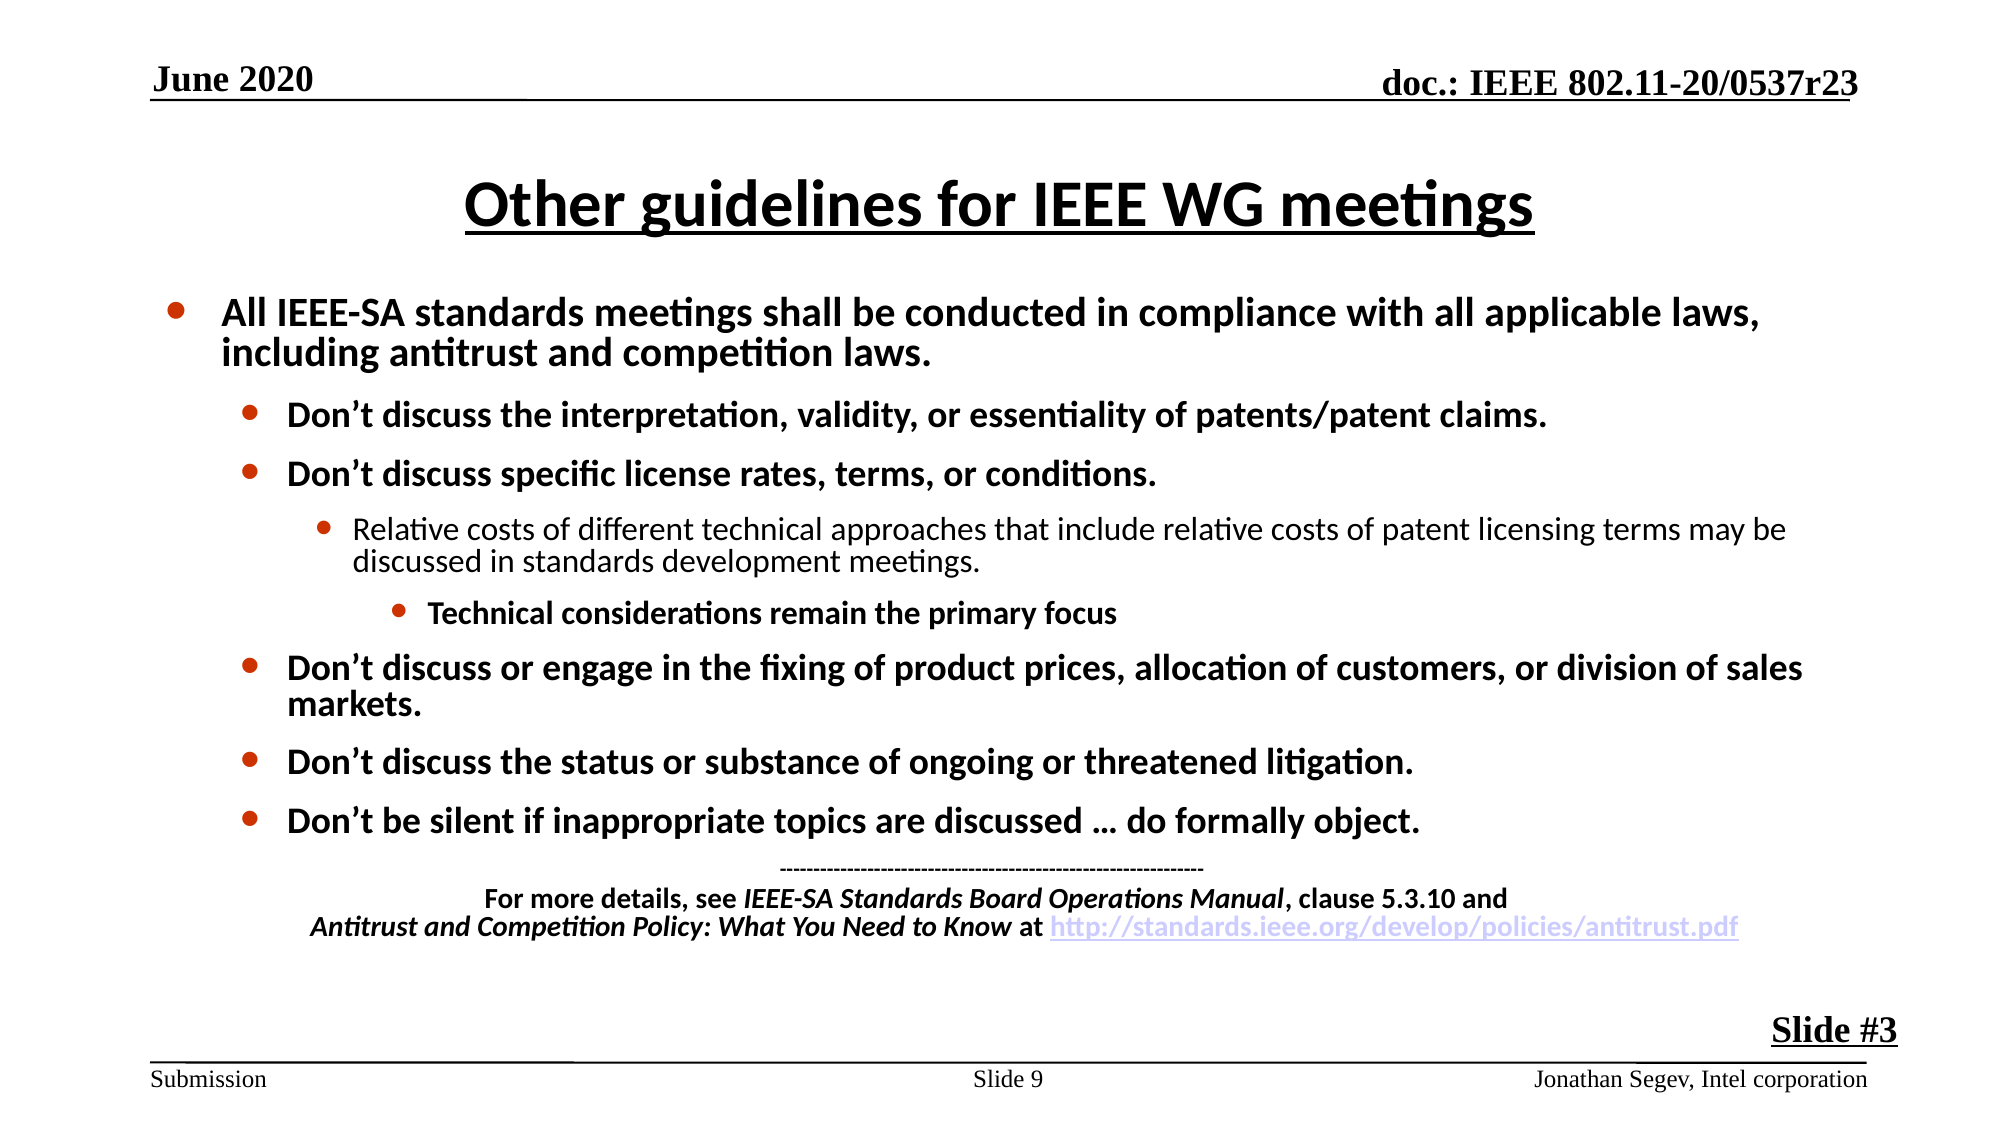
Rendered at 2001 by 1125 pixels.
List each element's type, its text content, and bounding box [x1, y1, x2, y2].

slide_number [152, 54, 563, 100]
title Other guidelines for IEEE WG meetings [149, 112, 1850, 286]
footer Jonathan Segev, Intel corporation [1171, 1061, 1869, 1093]
slide_number Slide 9 [950, 1061, 1067, 1123]
text_box Slide #3 [1756, 997, 1913, 1058]
list All IEEE-SA standards meetings shall be conducted in compliance with all applicable laws, including antitrust and competition laws. Don’t discuss the interpretation, validity, or essentiality of patents/patent claims. Don’t discuss specific license rates, terms, or conditions. Relative costs of different technical approaches that include relative costs of patent licensing terms may be discussed in standards development meetings. Technical considerations remain the primary focus Don’t discuss or engage in the fixing of product prices, allocation of customers, or division of sales markets. Don’t discuss the status or substance of ongoing or threatened litigation. Don’t be silent if inappropriate topics are discussed … do formally object. --------------------------------------------------------------- For more details, see IEEE-SA Standards Board Operations Manual, clause 5.3.10 and Antitrust and Competition Policy: What You Need to Know at http://standards.ieee.org/develop/policies/antitrust.pdf [149, 286, 1850, 1000]
